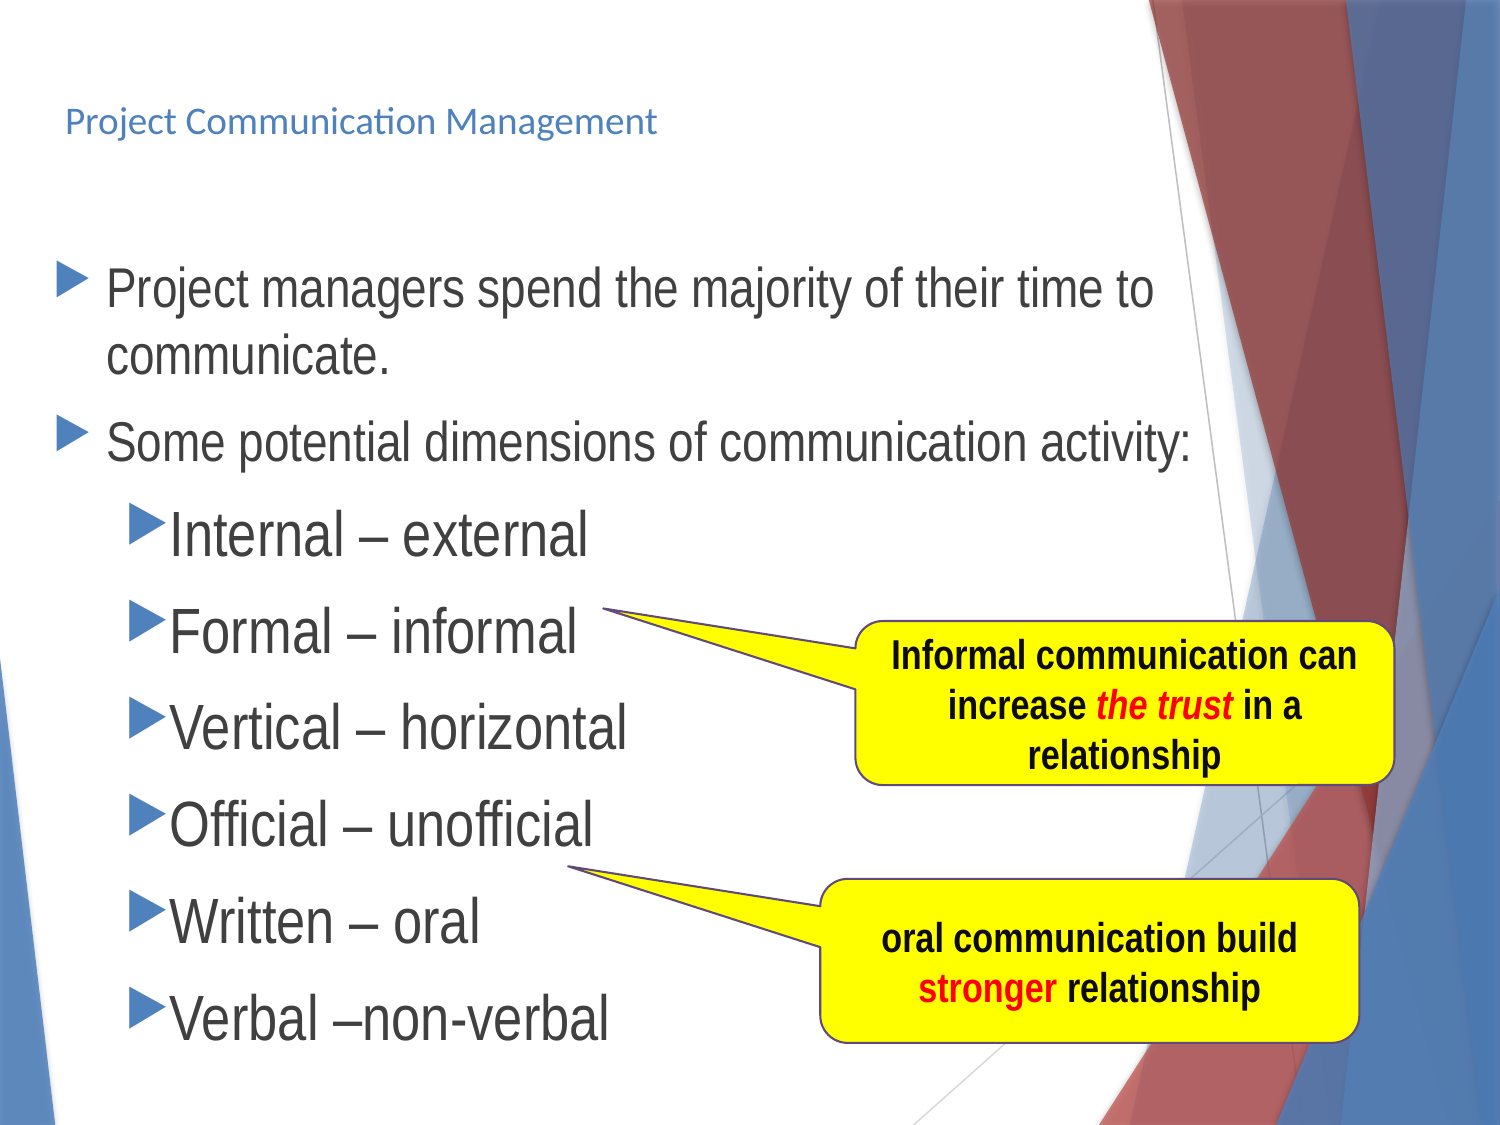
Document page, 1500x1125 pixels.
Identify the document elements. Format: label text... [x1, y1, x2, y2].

list Project managers spend the majority of their time to communicate. Some potential dimensions of communication activity: Internal – external Formal – informal Vertical – horizontal Official – unofficial Written – oral Verbal –non-verbal [37, 243, 1400, 1069]
text_box oral communication build stronger relationship [566, 864, 1361, 1045]
text_box Informal communication can increase the trust in a relationship [601, 606, 1397, 787]
title Project Communication Management [50, 87, 1300, 150]
